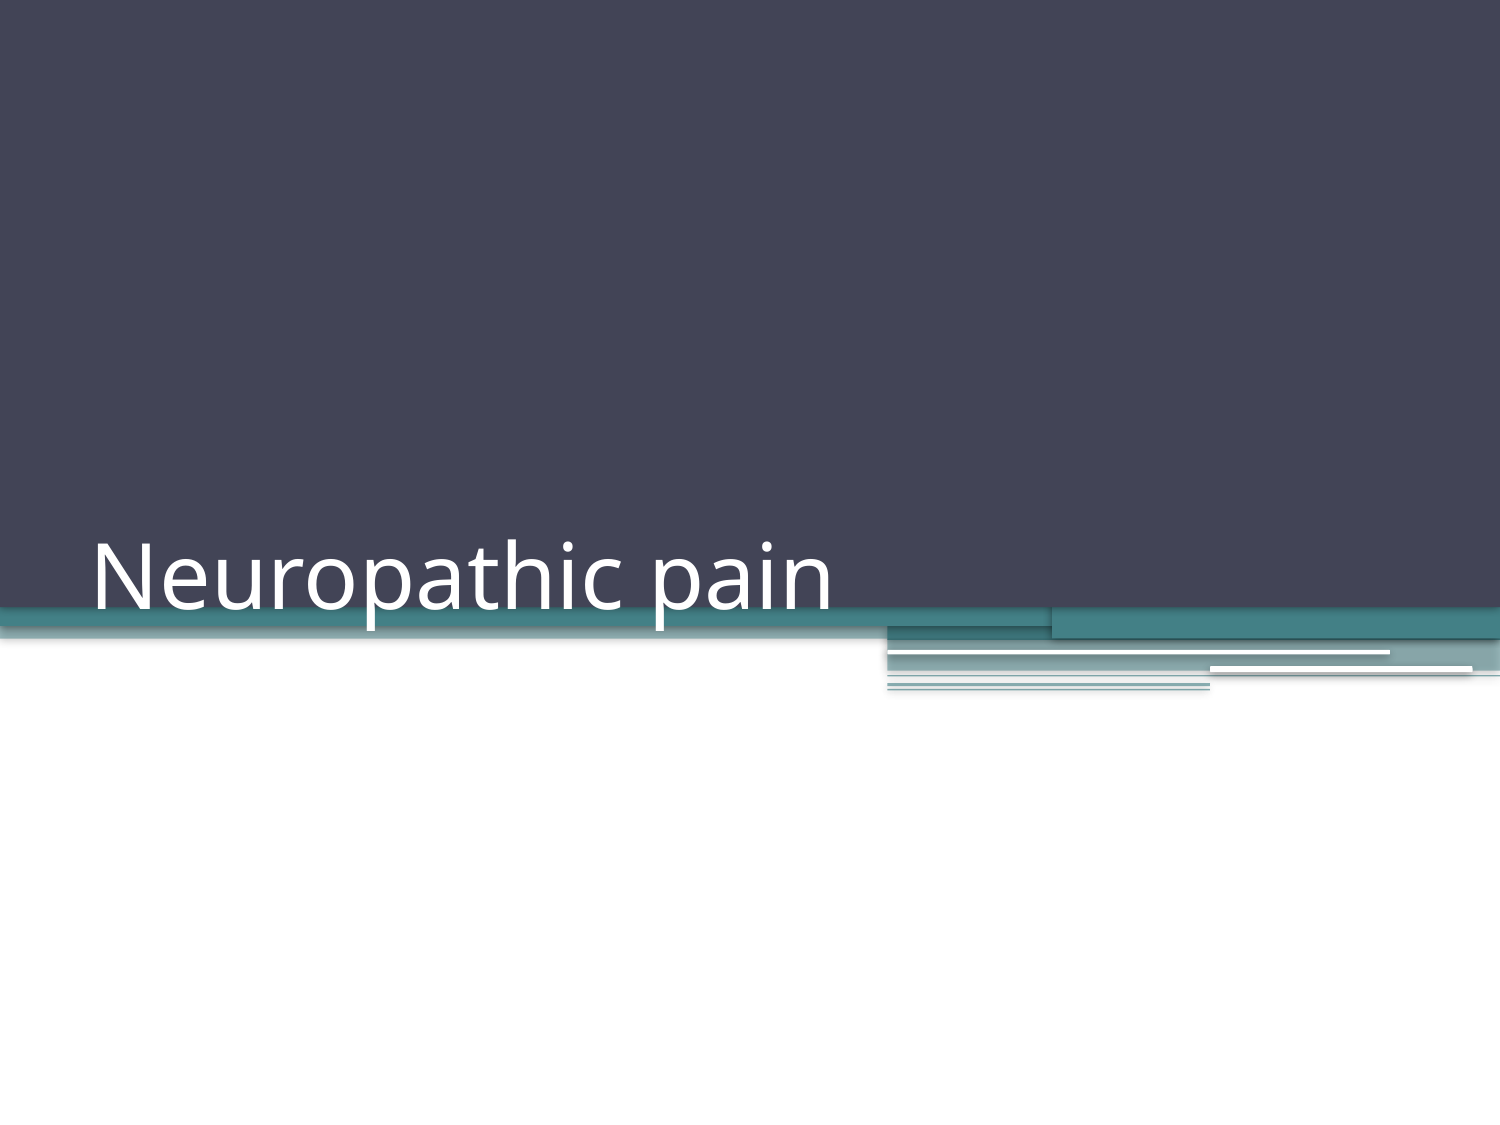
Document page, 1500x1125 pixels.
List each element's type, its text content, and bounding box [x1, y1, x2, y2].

title Neuropathic pain [75, 394, 1463, 636]
